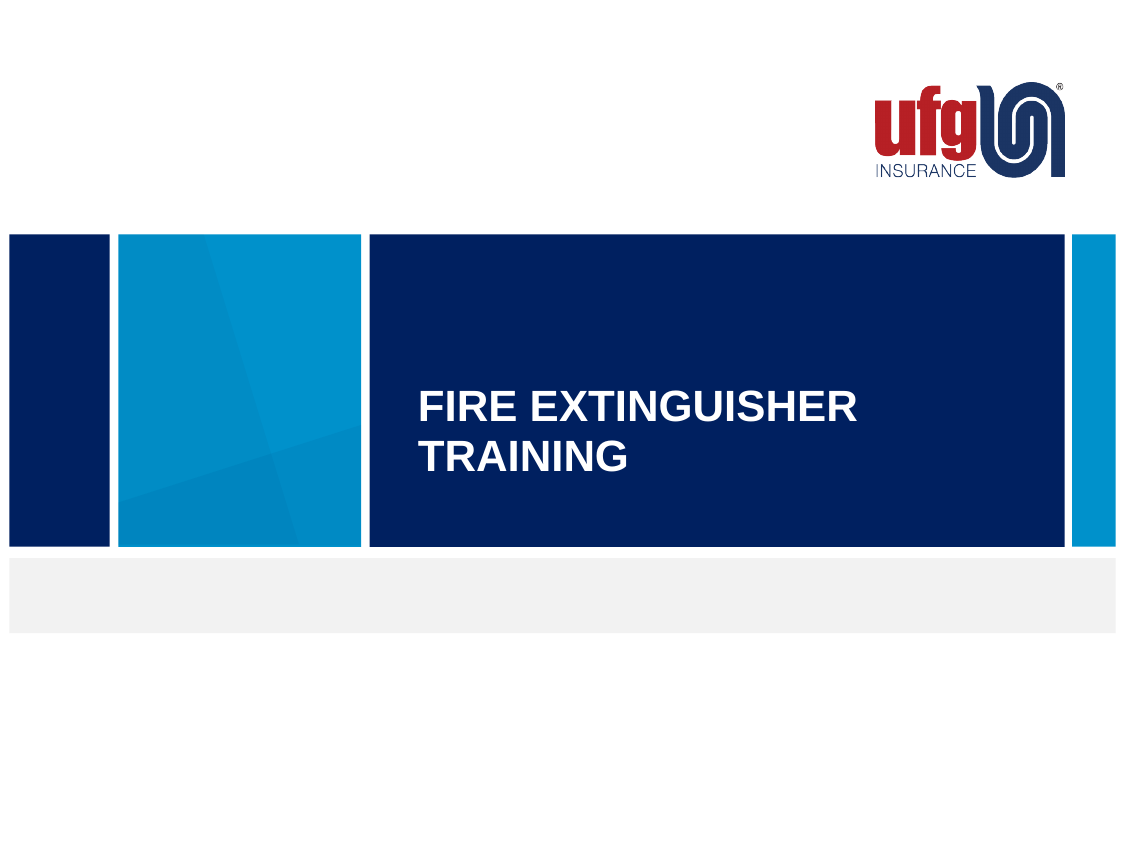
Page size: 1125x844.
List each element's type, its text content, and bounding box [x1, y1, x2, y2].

title Fire extinguisher training [403, 372, 979, 479]
picture [875, 82, 1065, 178]
